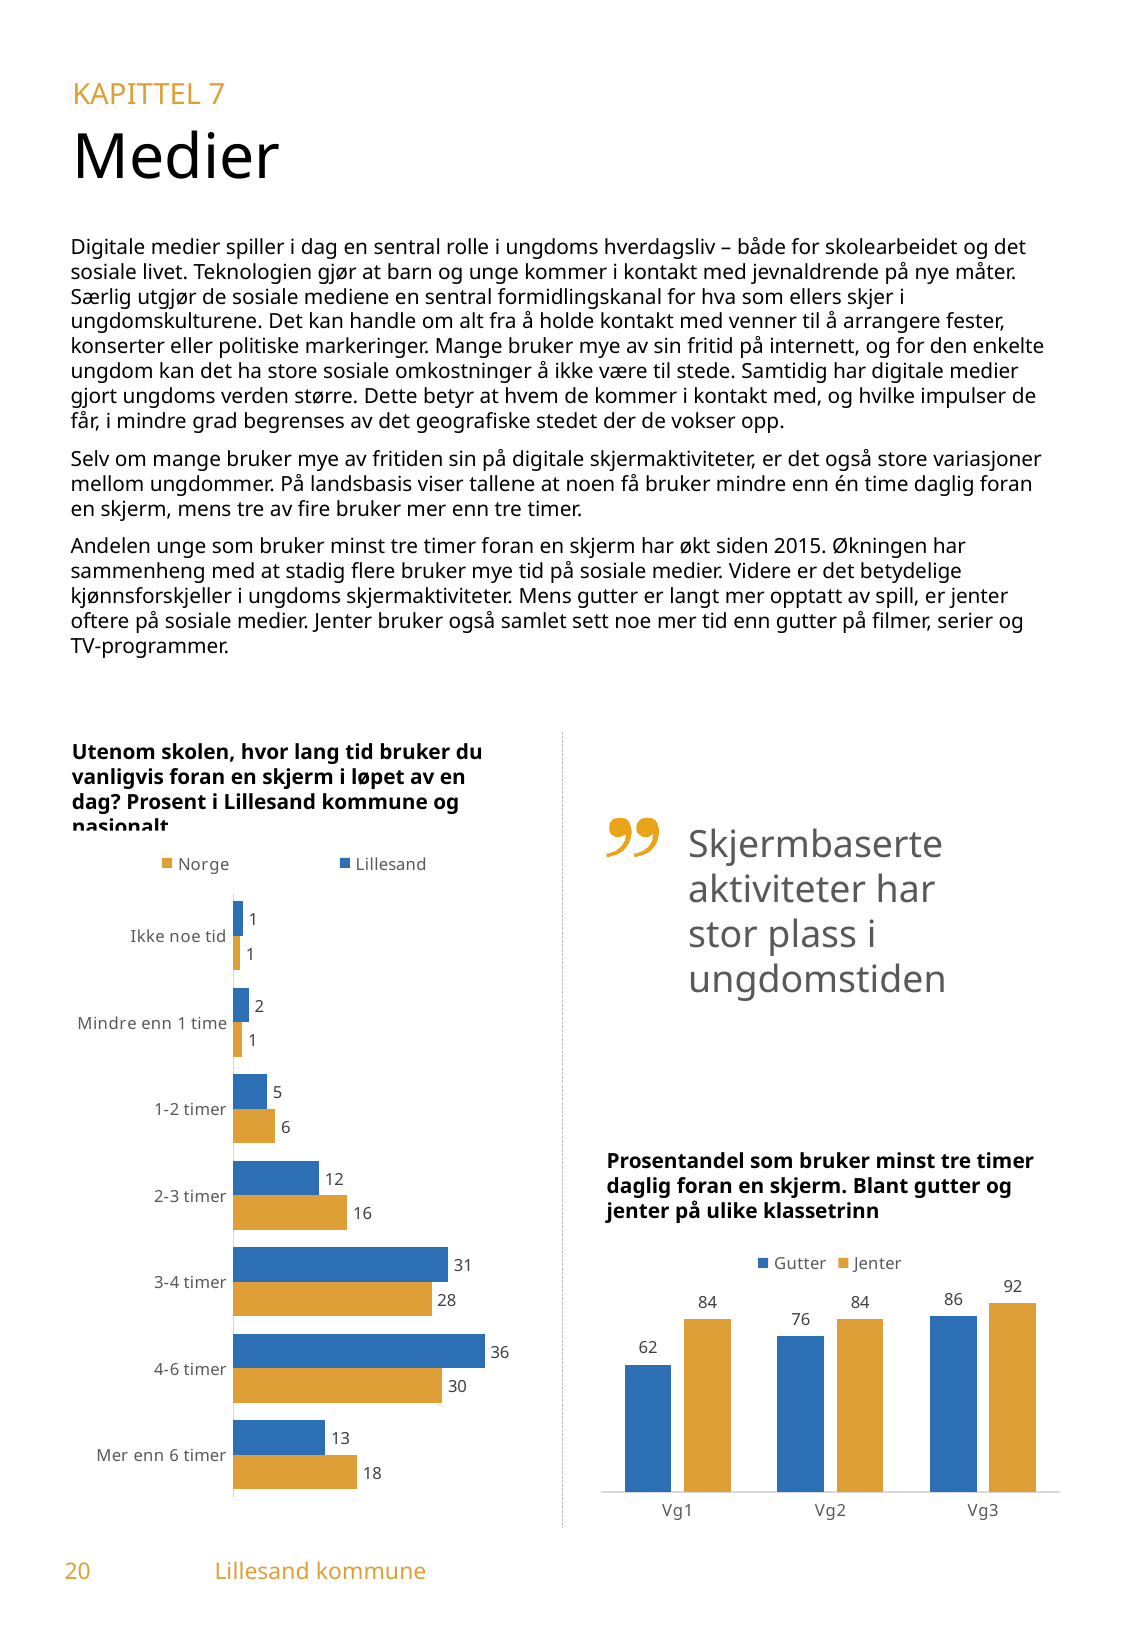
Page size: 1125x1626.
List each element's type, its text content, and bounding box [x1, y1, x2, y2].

text_box Prosentandel som bruker minst tre timer daglig foran en skjerm. Blant gutter og jenter på ulike klassetrinn [591, 1140, 1068, 1231]
chart [591, 1234, 1069, 1528]
subtitle Digitale medier spiller i dag en sentral rolle i ungdoms hverdagsliv – både for skolearbeidet og det sosiale livet. Teknologien gjør at barn og unge kommer i kontakt med jevnaldrende på nye måter. Særlig utgjør de sosiale mediene en sentral formidlingskanal for hva som ellers skjer i ungdomskulturene. Det kan handle om alt fra å holde kontakt med venner til å arrangere fester, konserter eller politiske markeringer. Mange bruker mye av sin fritid på internett, og for den enkelte ungdom kan det ha store sosiale omkostninger å ikke være til stede. Samtidig har digitale medier gjort ungdoms verden større. Dette betyr at hvem de kommer i kontakt med, og hvilke impulser de får, i mindre grad begrenses av det geografiske stedet der de vokser opp. Selv om mange bruker mye av fritiden sin på digitale skjermaktiviteter, er det også store variasjoner mellom ungdommer. På landsbasis viser tallene at noen få bruker mindre enn én time daglig foran en skjerm, mens tre av fire bruker mer enn tre timer. Andelen unge som bruker minst tre timer foran en skjerm har økt siden 2015. Økningen har sammenheng med at stadig flere bruker mye tid på sosiale medier. Videre er det betydelige kjønnsforskjeller i ungdoms skjermaktiviteter. Mens gutter er langt mer opptatt av spill, er jenter oftere på sosiale medier. Jenter bruker også samlet sett noe mer tid enn gutter på filmer, serier og TV-programmer. [55, 225, 1070, 695]
text_box 20 Lillesand kommune [49, 1549, 1049, 1592]
picture [600, 812, 662, 863]
text_box Skjermbaserte aktiviteter har stor plass i ungdomstiden [669, 812, 1070, 1008]
text_box Utenom skolen, hvor lang tid bruker du vanligvis foran en skjerm i løpet av en dag? Prosent i Lillesand kommune og nasjonalt [57, 731, 533, 830]
text_box Medier [57, 89, 1072, 228]
chart [57, 830, 533, 1528]
text_box KAPITTEL 7 [57, 68, 1067, 118]
